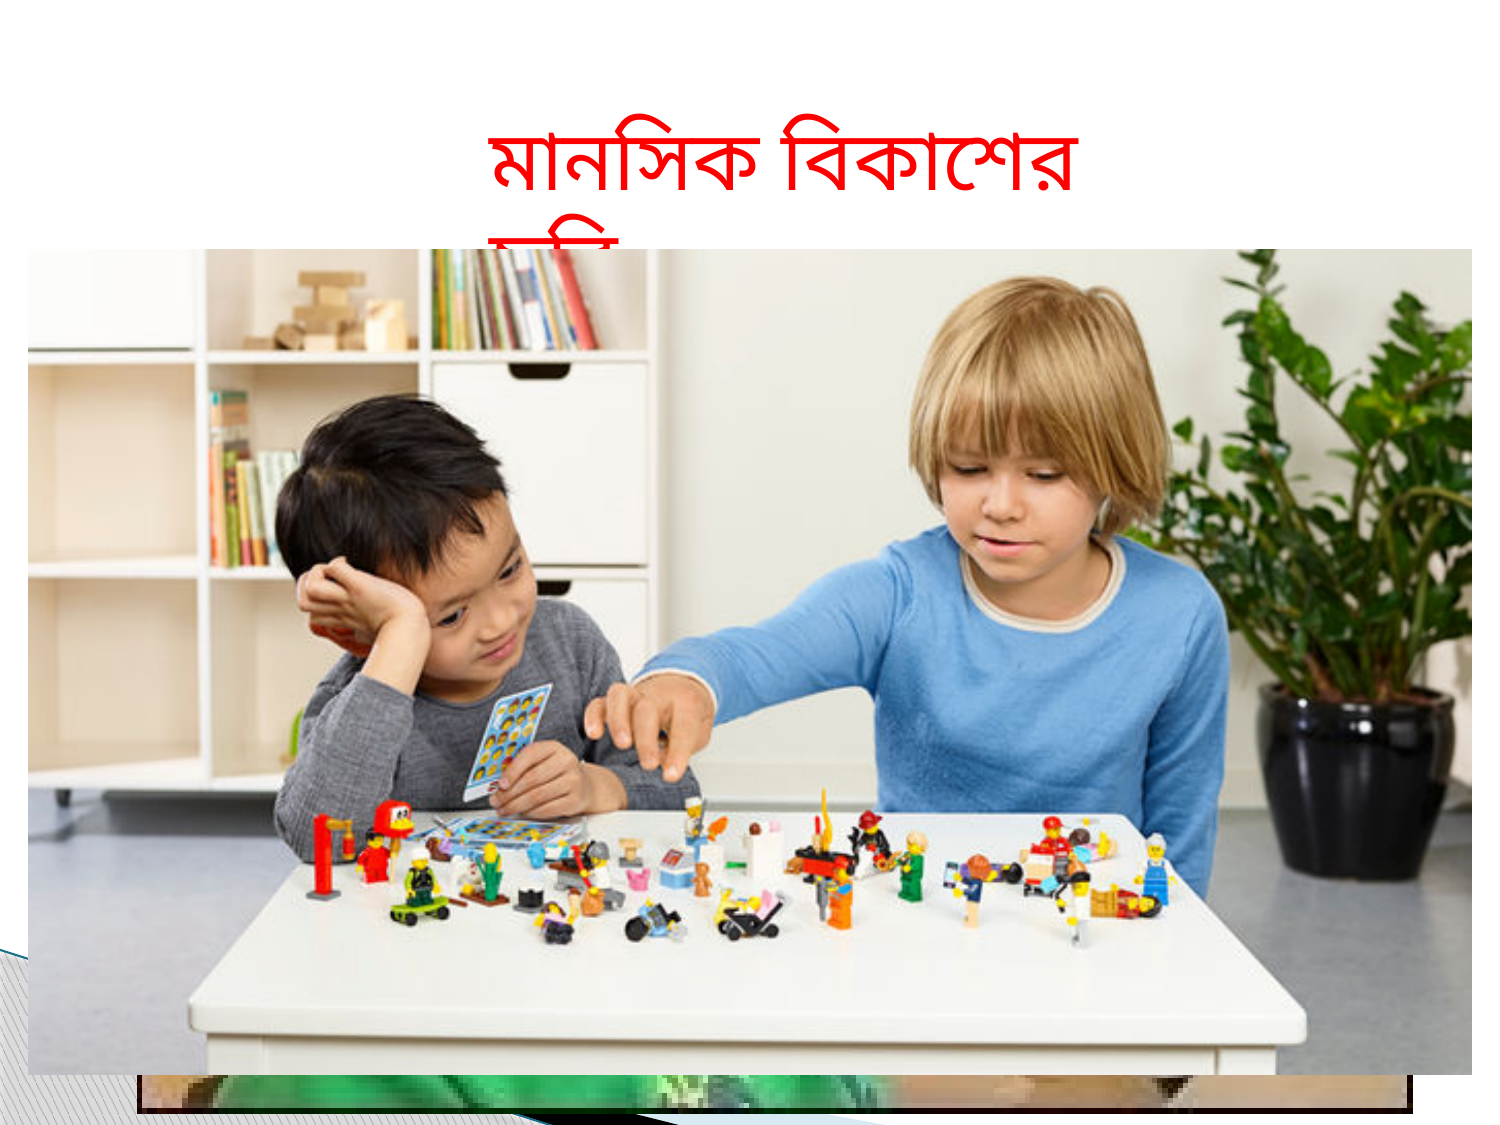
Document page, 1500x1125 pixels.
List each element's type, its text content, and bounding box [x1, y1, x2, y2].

picture [27, 249, 1473, 1114]
text_box মানসিক বিকাশের ছবি [474, 99, 1100, 249]
